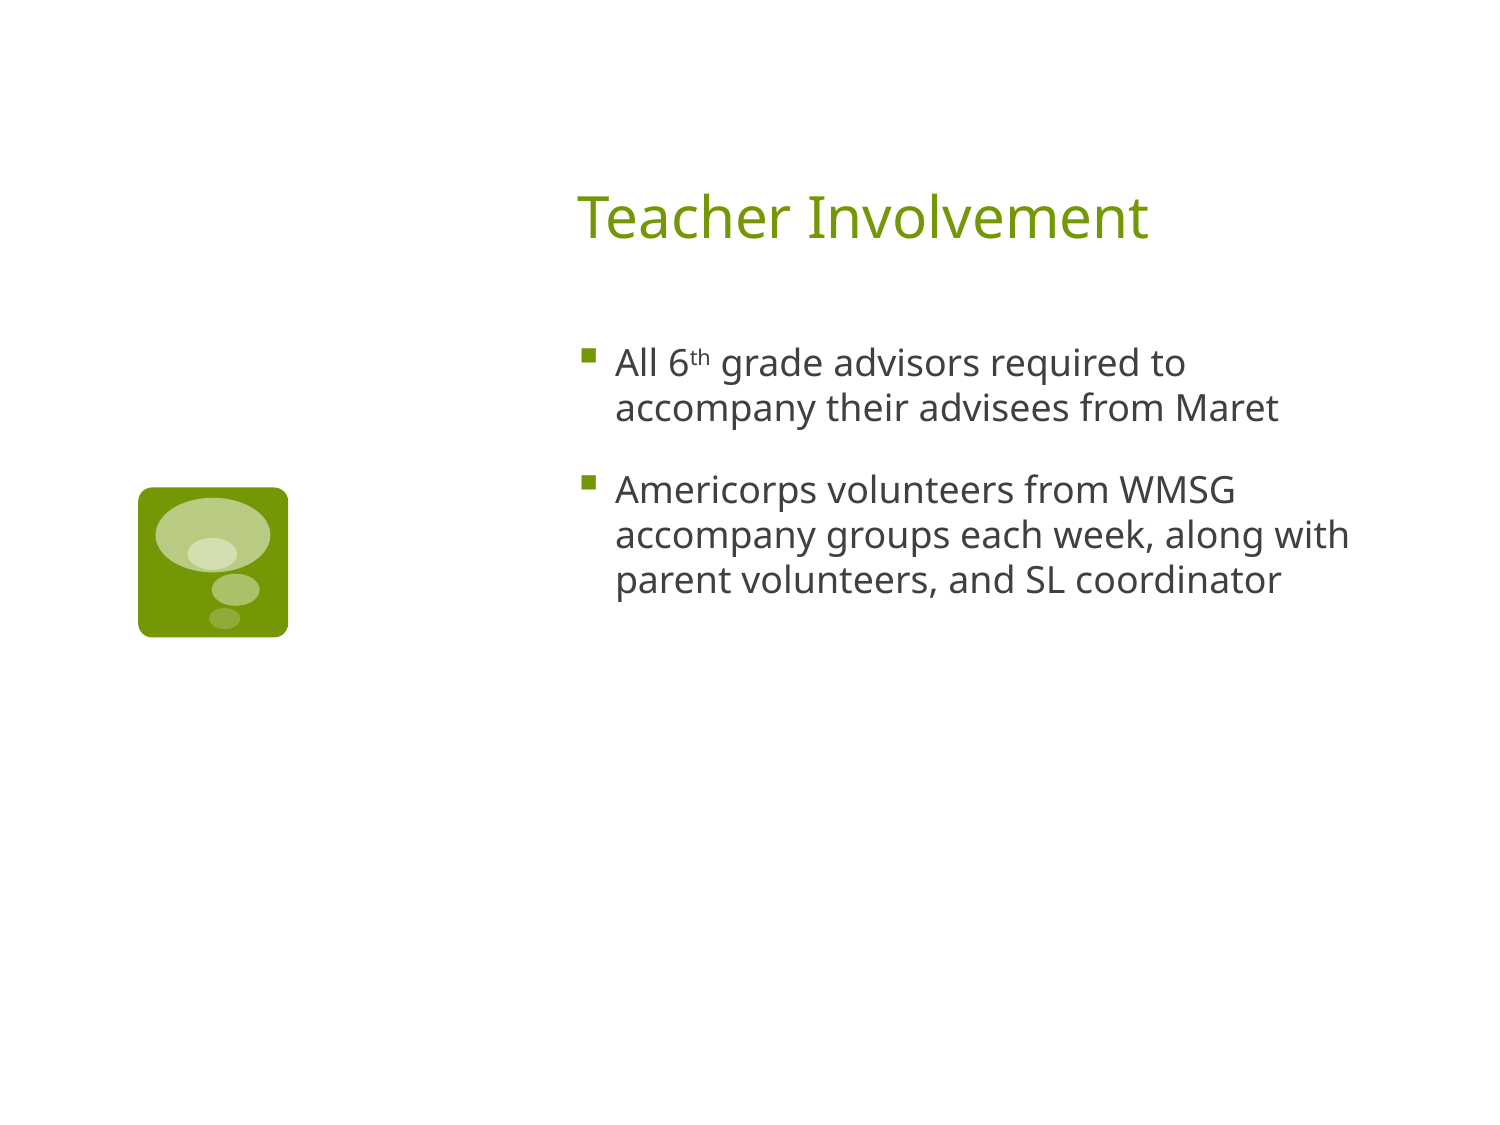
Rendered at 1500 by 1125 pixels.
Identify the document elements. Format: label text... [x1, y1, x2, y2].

title Teacher Involvement [562, 112, 1375, 258]
list All 6th grade advisors required to accompany their advisees from Maret Americorps volunteers from WMSG accompany groups each week, along with parent volunteers, and SL coordinator [562, 331, 1374, 1005]
